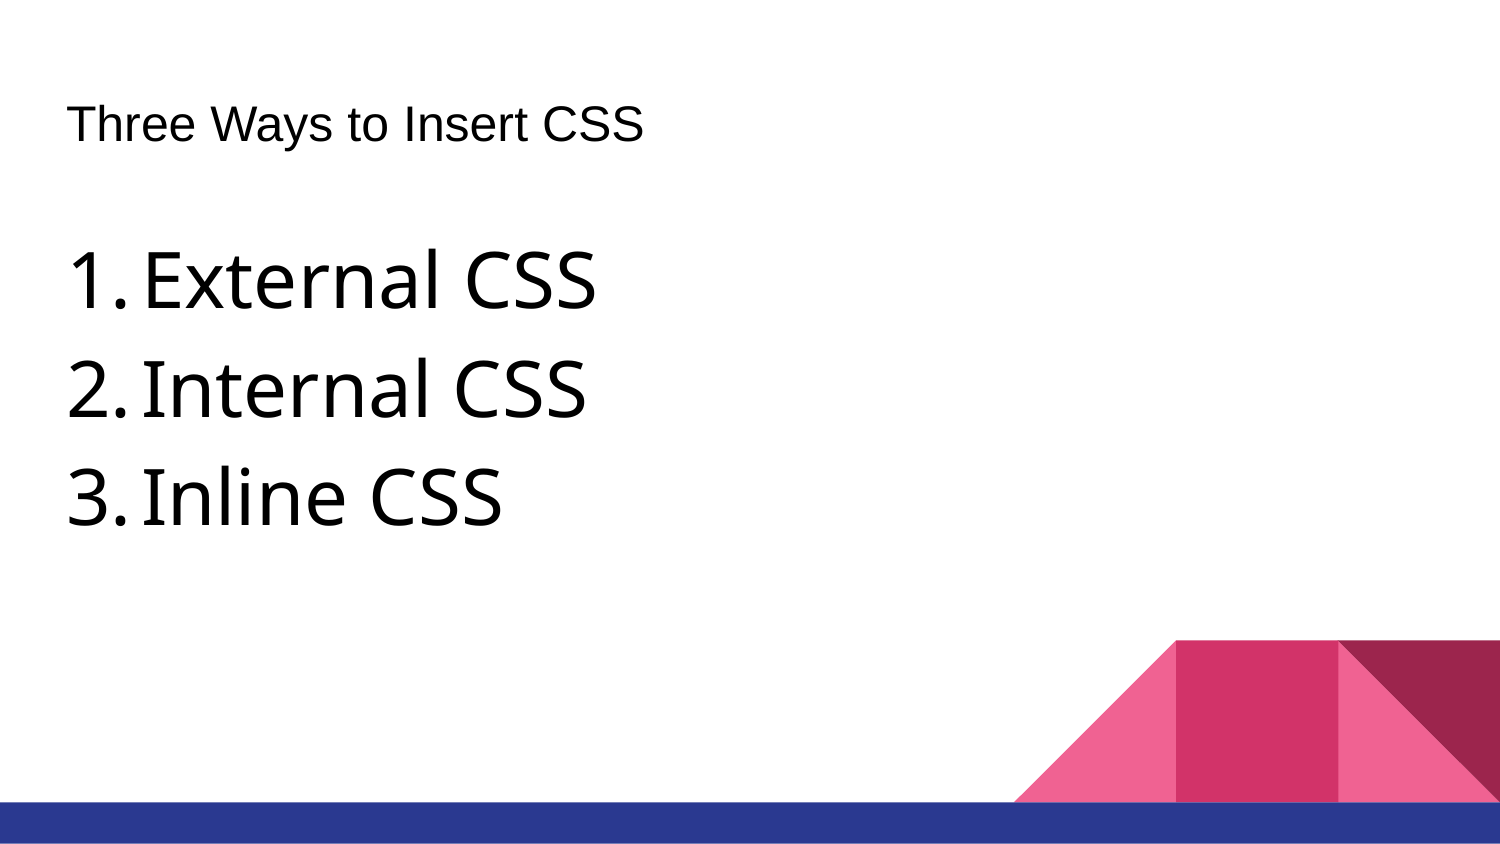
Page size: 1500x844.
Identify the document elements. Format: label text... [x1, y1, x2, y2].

list External CSS Internal CSS Inline CSS [51, 201, 1449, 750]
title Three Ways to Insert CSS [51, 67, 1449, 167]
